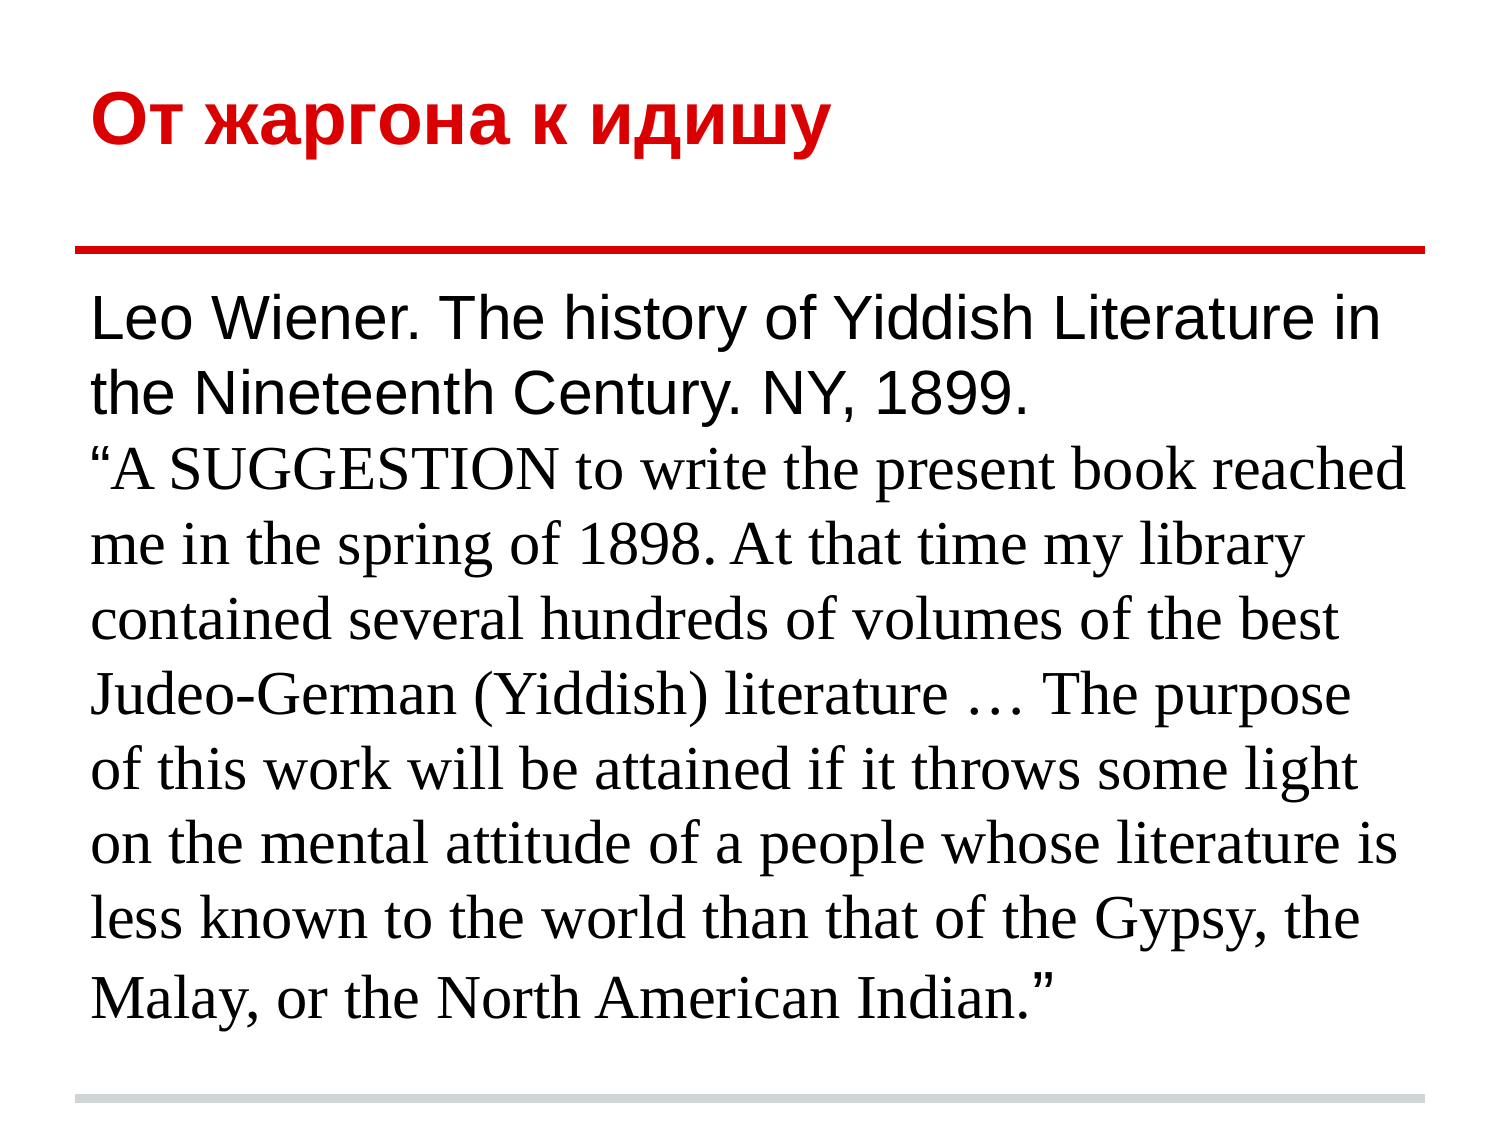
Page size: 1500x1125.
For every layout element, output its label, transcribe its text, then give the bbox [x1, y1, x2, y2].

list Leo Wiener. The history of Yiddish Literature in the Nineteenth Century. NY, 1899. “A SUGGESTION to write the present book reached me in the spring of 1898. At that time my library contained several hundreds of volumes of the best Judeo-German (Yiddish) literature … The purpose of this work will be attained if it throws some light on the mental attitude of a people whose literature is less known to the world than that of the Gypsy, the Malay, or the North American Indian.” [75, 261, 1425, 1057]
title От жаргона к идишу [75, 45, 1425, 175]
